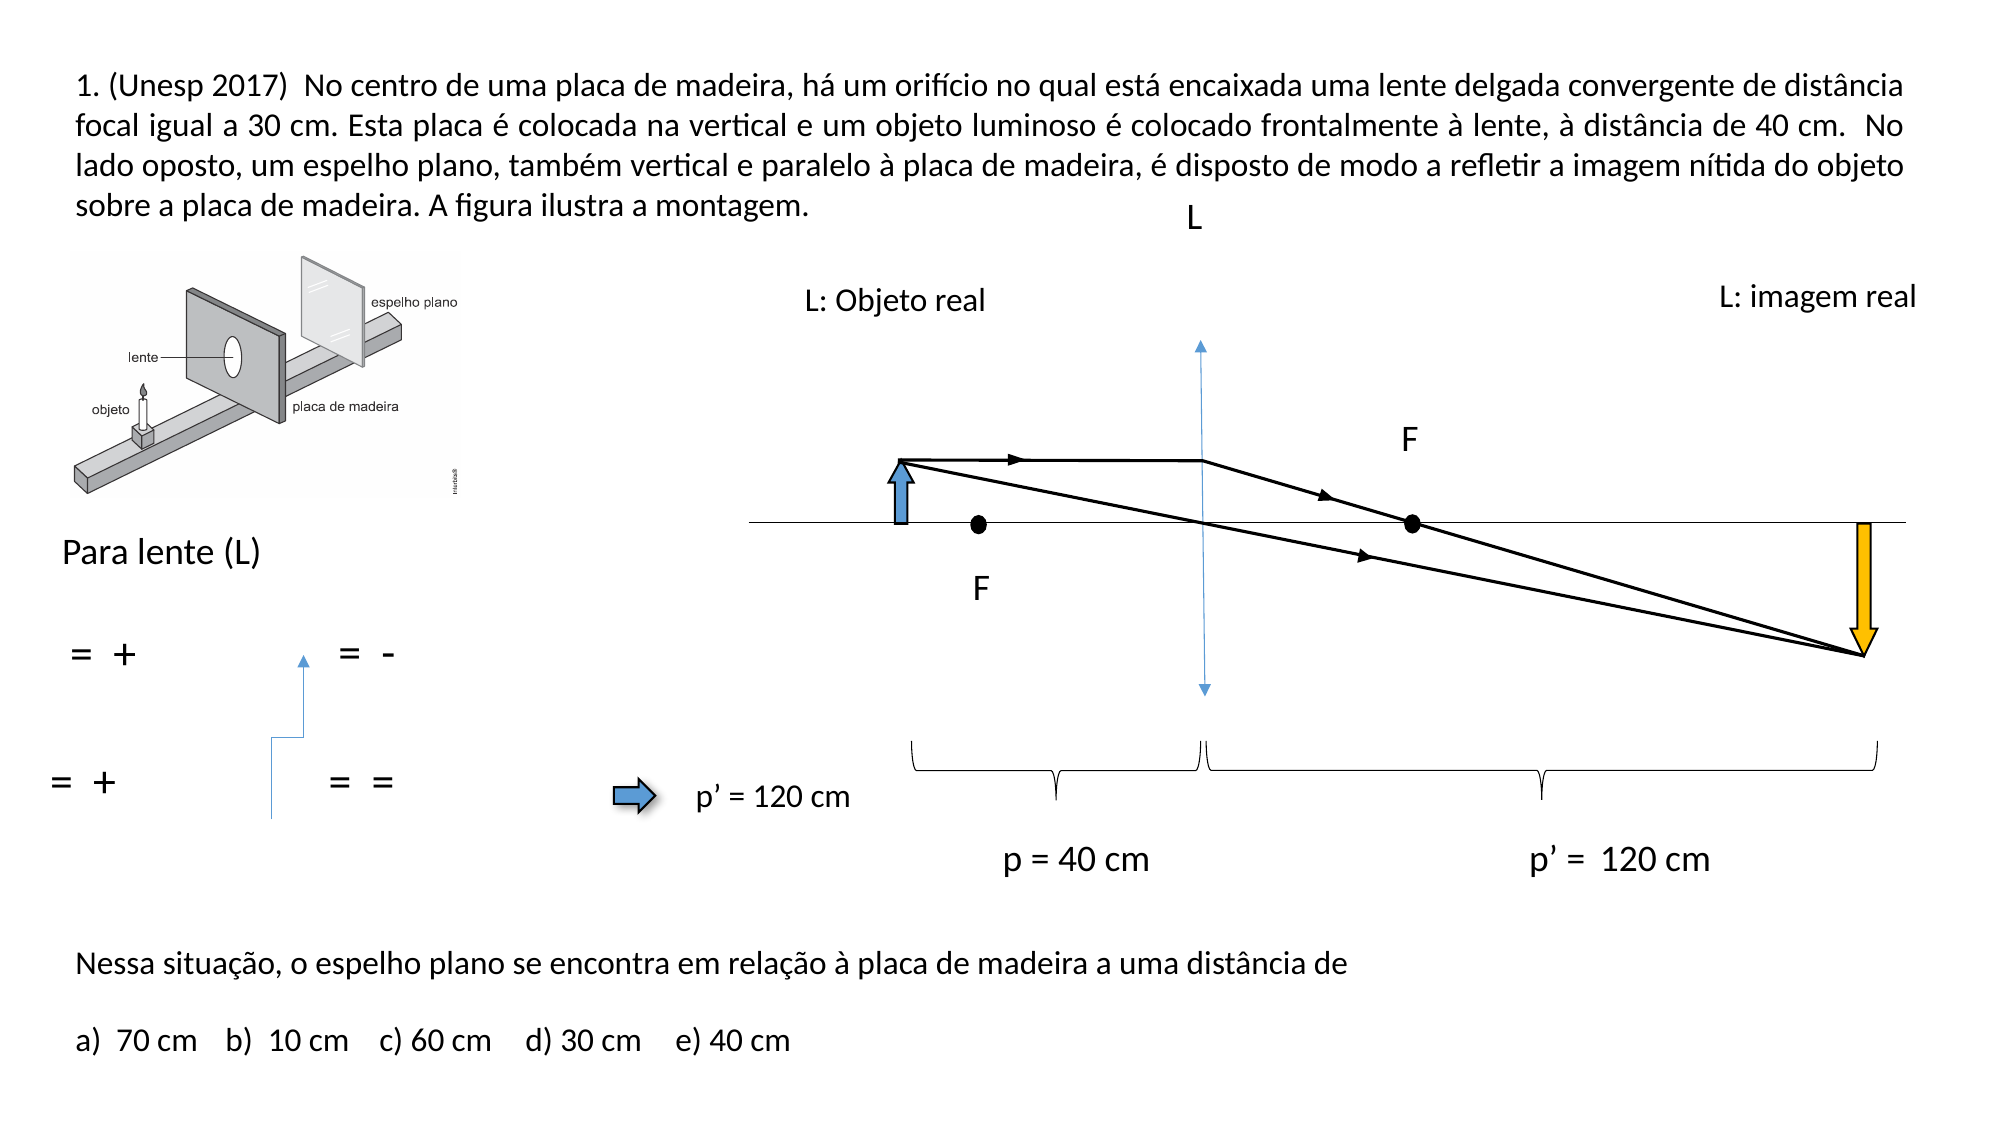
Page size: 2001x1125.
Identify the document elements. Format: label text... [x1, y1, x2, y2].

text_box Nessa situação, o espelho plano se encontra em relação à placa de madeira a uma distância de [60, 933, 1544, 989]
picture [70, 251, 462, 499]
text_box Para lente (L) [47, 519, 362, 580]
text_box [1200, 657, 1205, 697]
text_box [1007, 453, 1027, 460]
text_box [612, 776, 657, 815]
text_box L [1171, 184, 1218, 245]
text_box F [1386, 406, 1456, 460]
text_box 1. (Unesp 2017) No centro de uma placa de madeira, há um orifício no qual está encaixada uma lente delgada convergente de distância focal igual a 30 cm. Esta placa é colocada na vertical e um objeto luminoso é colocado frontalmente à lente, à distância de 40 cm. No lado oposto, um espelho plano, também vertical e paralelo à placa de madeira, é disposto de modo a refletir a imagem nítida do objeto sobre a placa de madeira. A figura ilustra a montagem. [60, 55, 1923, 231]
text_box p’ = [1514, 826, 1585, 886]
text_box L: imagem real [1704, 266, 1964, 322]
text_box [1205, 740, 1878, 800]
text_box L: Objeto real [790, 270, 1048, 326]
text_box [1200, 339, 1205, 460]
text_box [897, 461, 1866, 657]
text_box a) 70 cm b) 10 cm c) 60 cm d) 30 cm e) 40 cm [60, 1011, 1009, 1066]
text_box 120 cm [1585, 826, 1727, 886]
text_box p = 40 cm [987, 826, 1201, 886]
text_box [1866, 523, 1880, 655]
text_box [886, 465, 897, 522]
text_box [910, 740, 1202, 801]
text_box p’ = 120 cm [680, 766, 898, 821]
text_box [205, 721, 370, 754]
